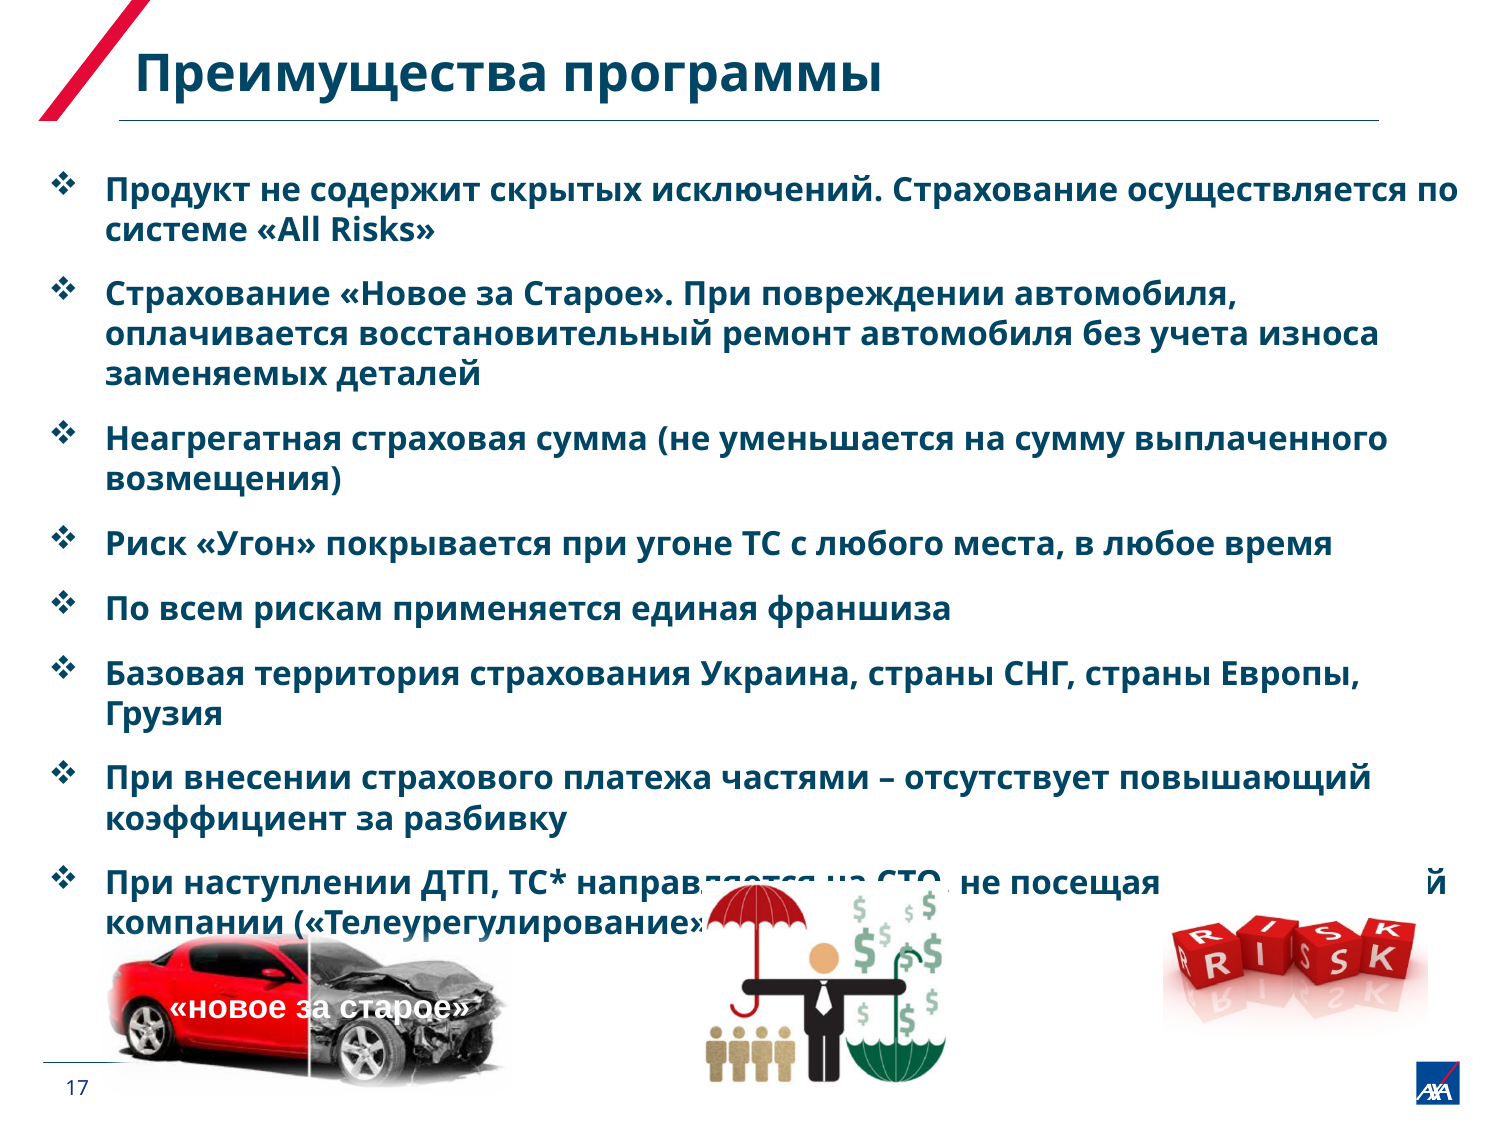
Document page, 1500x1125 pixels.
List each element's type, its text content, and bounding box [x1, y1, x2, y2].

slide_number 17 [8, 1067, 89, 1103]
picture [100, 926, 514, 1095]
list Продукт не содержит скрытых исключений. Страхование осуществляется по системе «All Risks» Страхование «Новое за Старое». При повреждении автомобиля, оплачивается восстановительный ремонт автомобиля без учета износа заменяемых деталей Неагрегатная страховая сумма (не уменьшается на сумму выплаченного возмещения) Риск «Угон» покрывается при угоне ТС с любого места, в любое время По всем рискам применяется единая франшиза Базовая территория страхования Украина, страны СНГ, страны Европы, Грузия При внесении страхового платежа частями – отсутствует повышающий коэффициент за разбивку При наступлении ДТП, ТС* направляется на СТО, не посещая офис страховой компании («Телеурегулирование»). [48, 167, 1473, 936]
picture [702, 881, 948, 1085]
text_box Преимущества программы [119, 29, 1104, 112]
picture [1163, 865, 1428, 1038]
